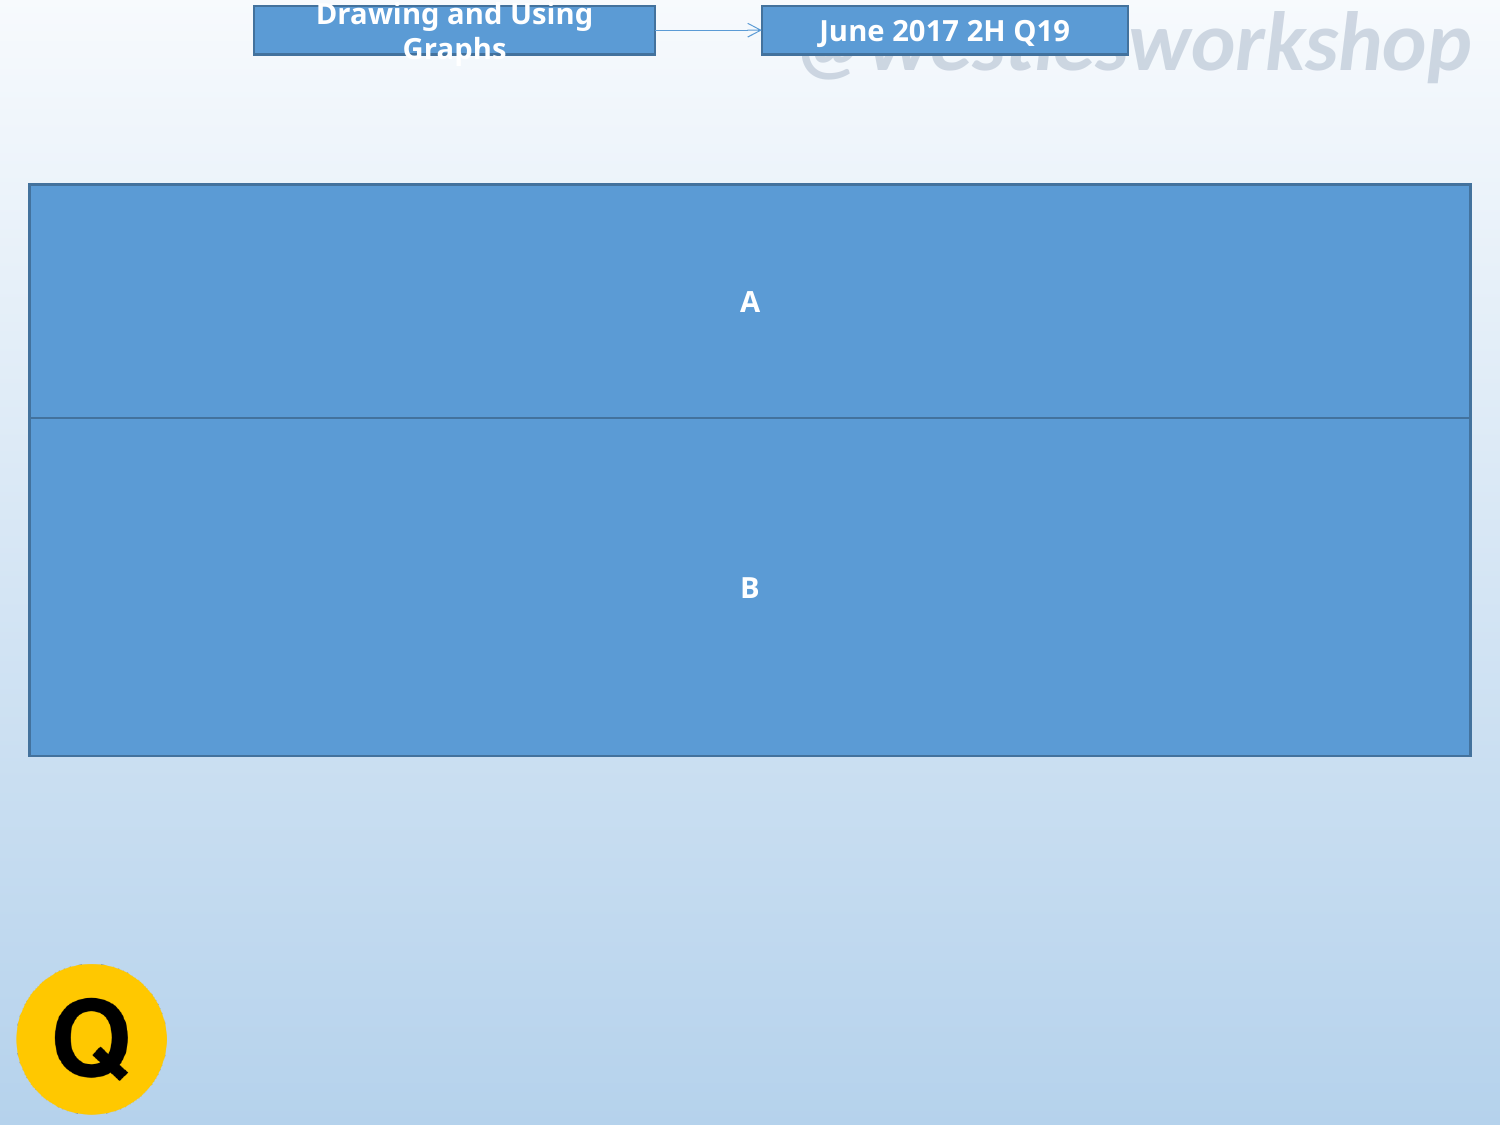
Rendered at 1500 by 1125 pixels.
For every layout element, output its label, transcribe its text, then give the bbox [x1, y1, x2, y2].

text_box June 2017 2H Q19 [761, 5, 1129, 56]
picture [29, 184, 1471, 418]
picture [0, 940, 191, 1125]
text_box Drawing and Using Graphs [253, 5, 656, 56]
picture [29, 420, 1471, 757]
